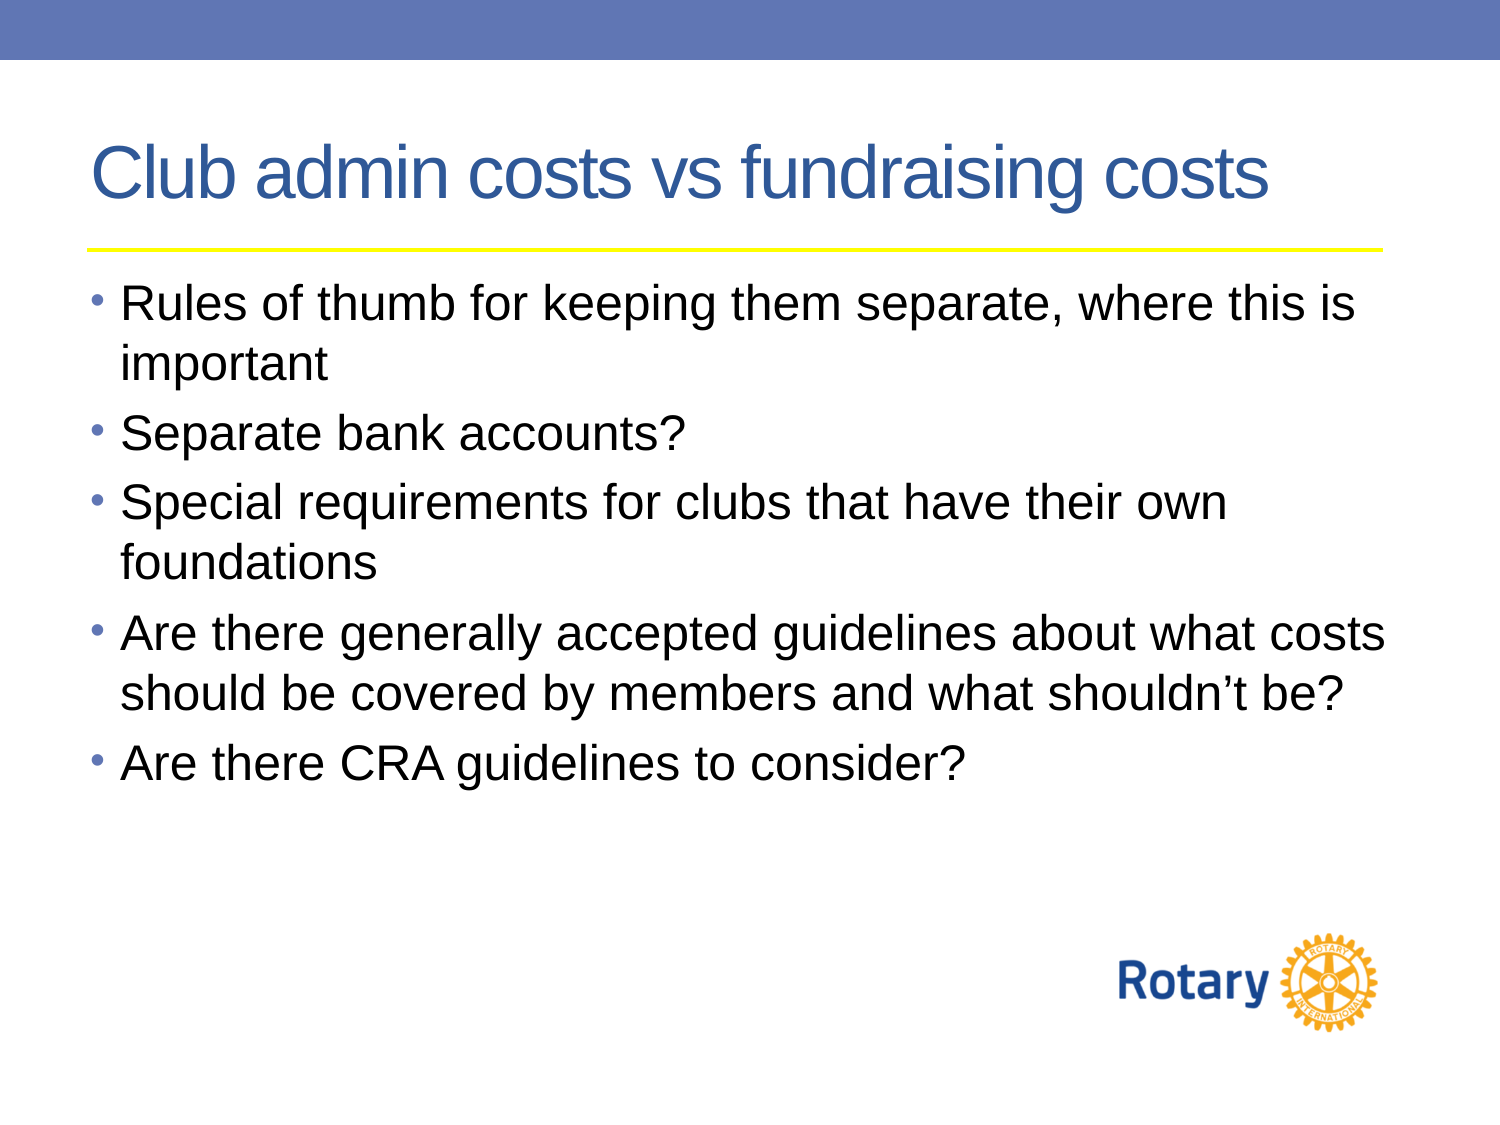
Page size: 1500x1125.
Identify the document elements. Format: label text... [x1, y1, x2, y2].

picture [1112, 932, 1383, 1034]
title Club admin costs vs fundraising costs [75, 87, 1425, 250]
list Rules of thumb for keeping them separate, where this is important Separate bank accounts? Special requirements for clubs that have their own foundations Are there generally accepted guidelines about what costs should be covered by members and what shouldn’t be? Are there CRA guidelines to consider? [75, 262, 1425, 1063]
